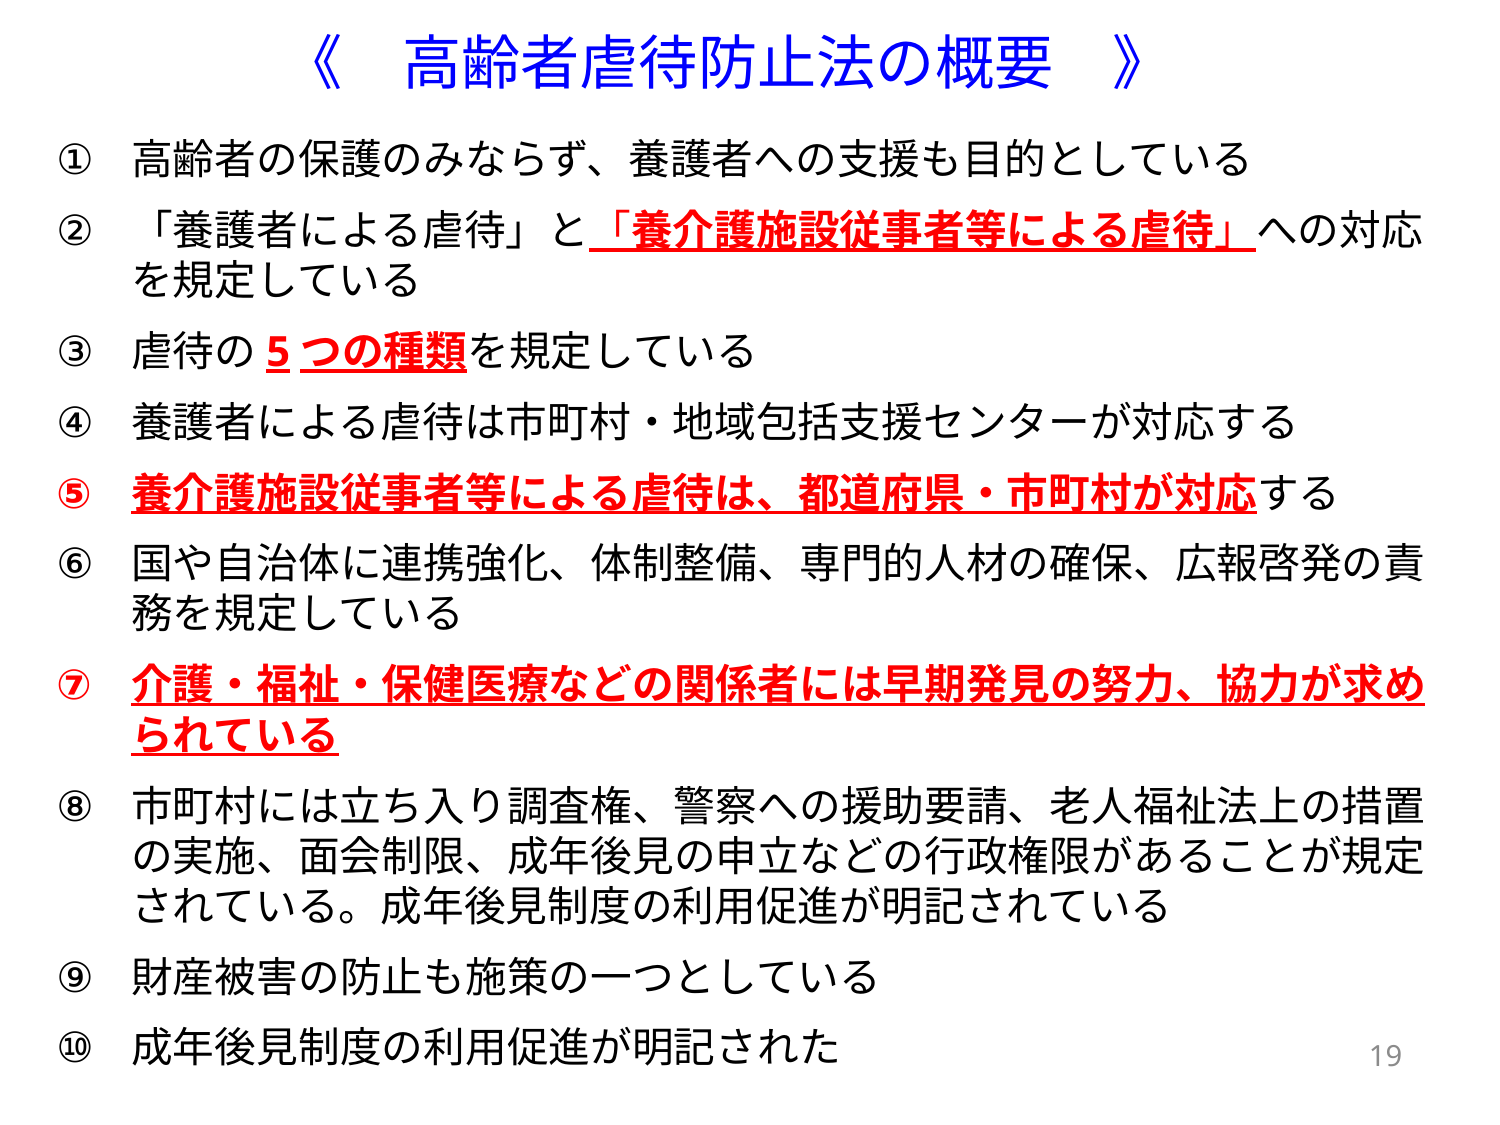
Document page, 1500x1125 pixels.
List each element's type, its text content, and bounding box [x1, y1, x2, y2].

title 《 高齢者虐待防止法の概要 》 [150, 6, 1418, 124]
list 高齢者の保護のみならず、養護者への支援も目的としている 「養護者による虐待」と「養介護施設従事者等による虐待」への対応を規定している 虐待の5つの種類を規定している 養護者による虐待は市町村・地域包括支援センターが対応する 養介護施設従事者等による虐待は、都道府県・市町村が対応する 国や自治体に連携強化、体制整備、専門的人材の確保、広報啓発の責務を規定している 介護・福祉・保健医療などの関係者には早期発見の努力、協力が求められている 市町村には立ち入り調査権、警察への援助要請、老人福祉法上の措置の実施、面会制限、成年後見の申立などの行政権限があることが規定されている。成年後見制度の利用促進が明記されている 財産被害の防止も施策の一つとしている 成年後見制度の利用促進が明記された [41, 125, 1463, 1103]
slide_number 19 [1079, 1027, 1418, 1088]
